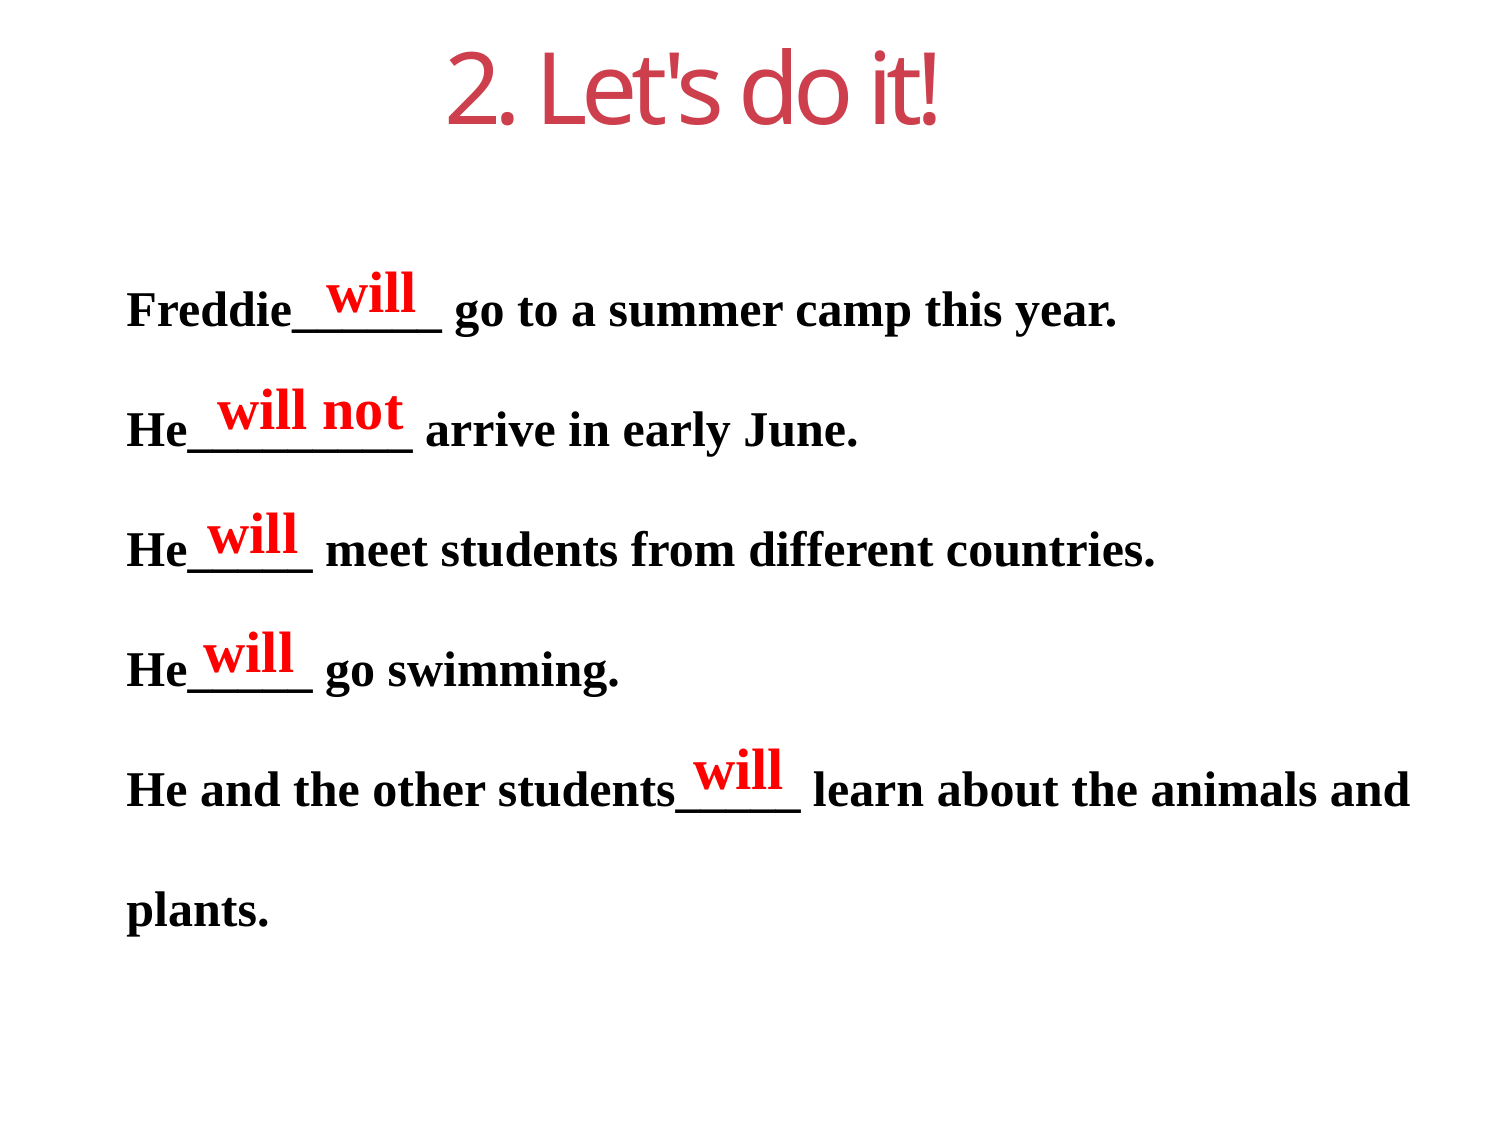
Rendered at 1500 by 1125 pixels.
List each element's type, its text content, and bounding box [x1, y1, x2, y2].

text_box will [192, 487, 379, 573]
text_box Freddie______ go to a summer camp this year. He_________ arrive in early June. He_____ meet students from different countries. He_____ go swimming. He and the other students_____ learn about the animals and plants. [111, 208, 1458, 944]
text_box will [678, 723, 864, 809]
text_box will not [202, 363, 520, 449]
text_box 2. Let's do it! [429, 17, 1168, 152]
text_box will [311, 246, 497, 332]
text_box will [188, 606, 375, 692]
